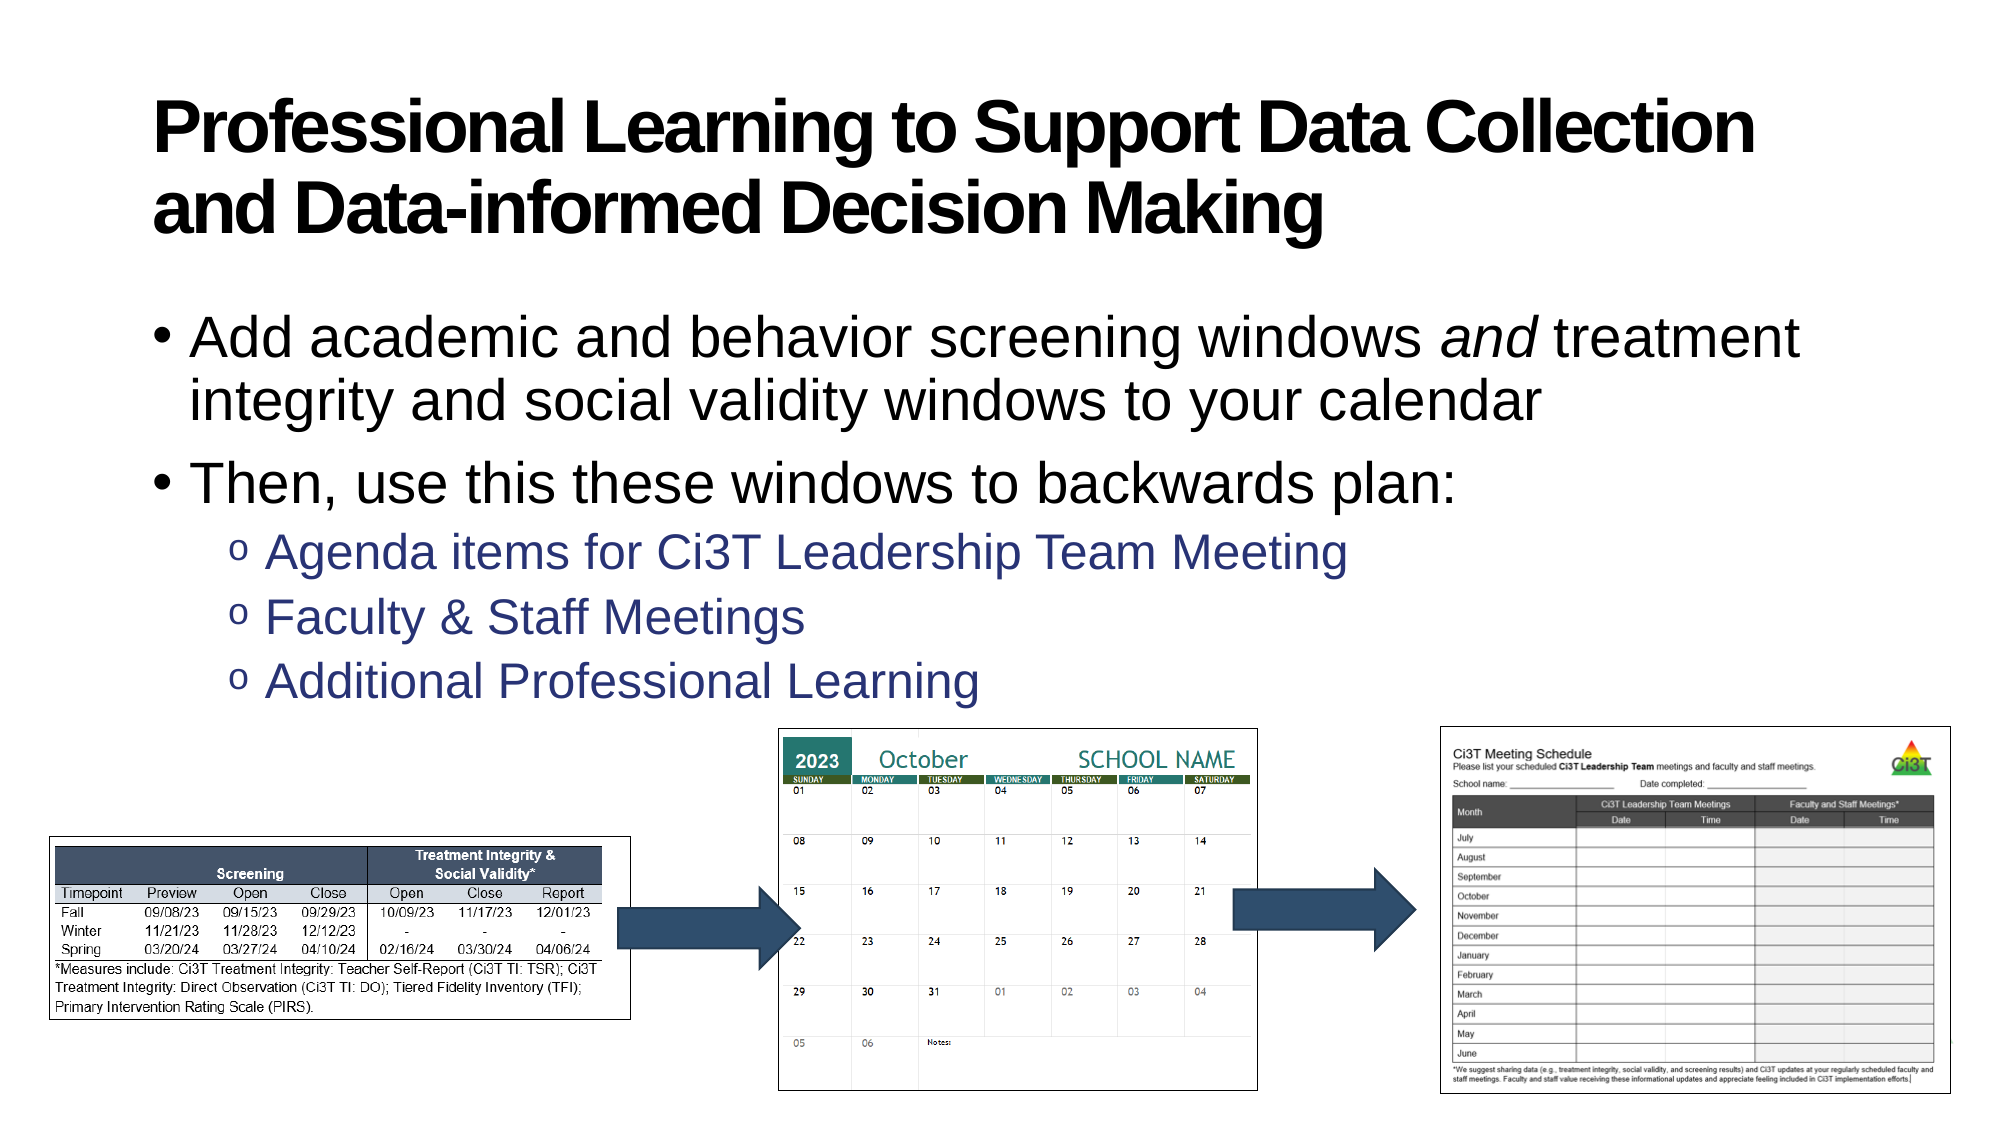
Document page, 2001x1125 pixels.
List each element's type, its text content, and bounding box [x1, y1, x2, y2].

picture [778, 728, 1258, 1091]
picture [49, 836, 631, 1020]
title Professional Learning to Support Data Collection and Data-informed Decision Making [137, 59, 1863, 278]
list Add academic and behavior screening windows and treatment integrity and social validity windows to your calendar Then, use this these windows to backwards plan: Agenda items for Ci3T Leadership Team Meeting Faculty & Staff Meetings Additional Professional Learning [137, 299, 1863, 1014]
text_box [1258, 866, 1417, 953]
text_box [631, 885, 778, 971]
picture [1440, 726, 1951, 1094]
